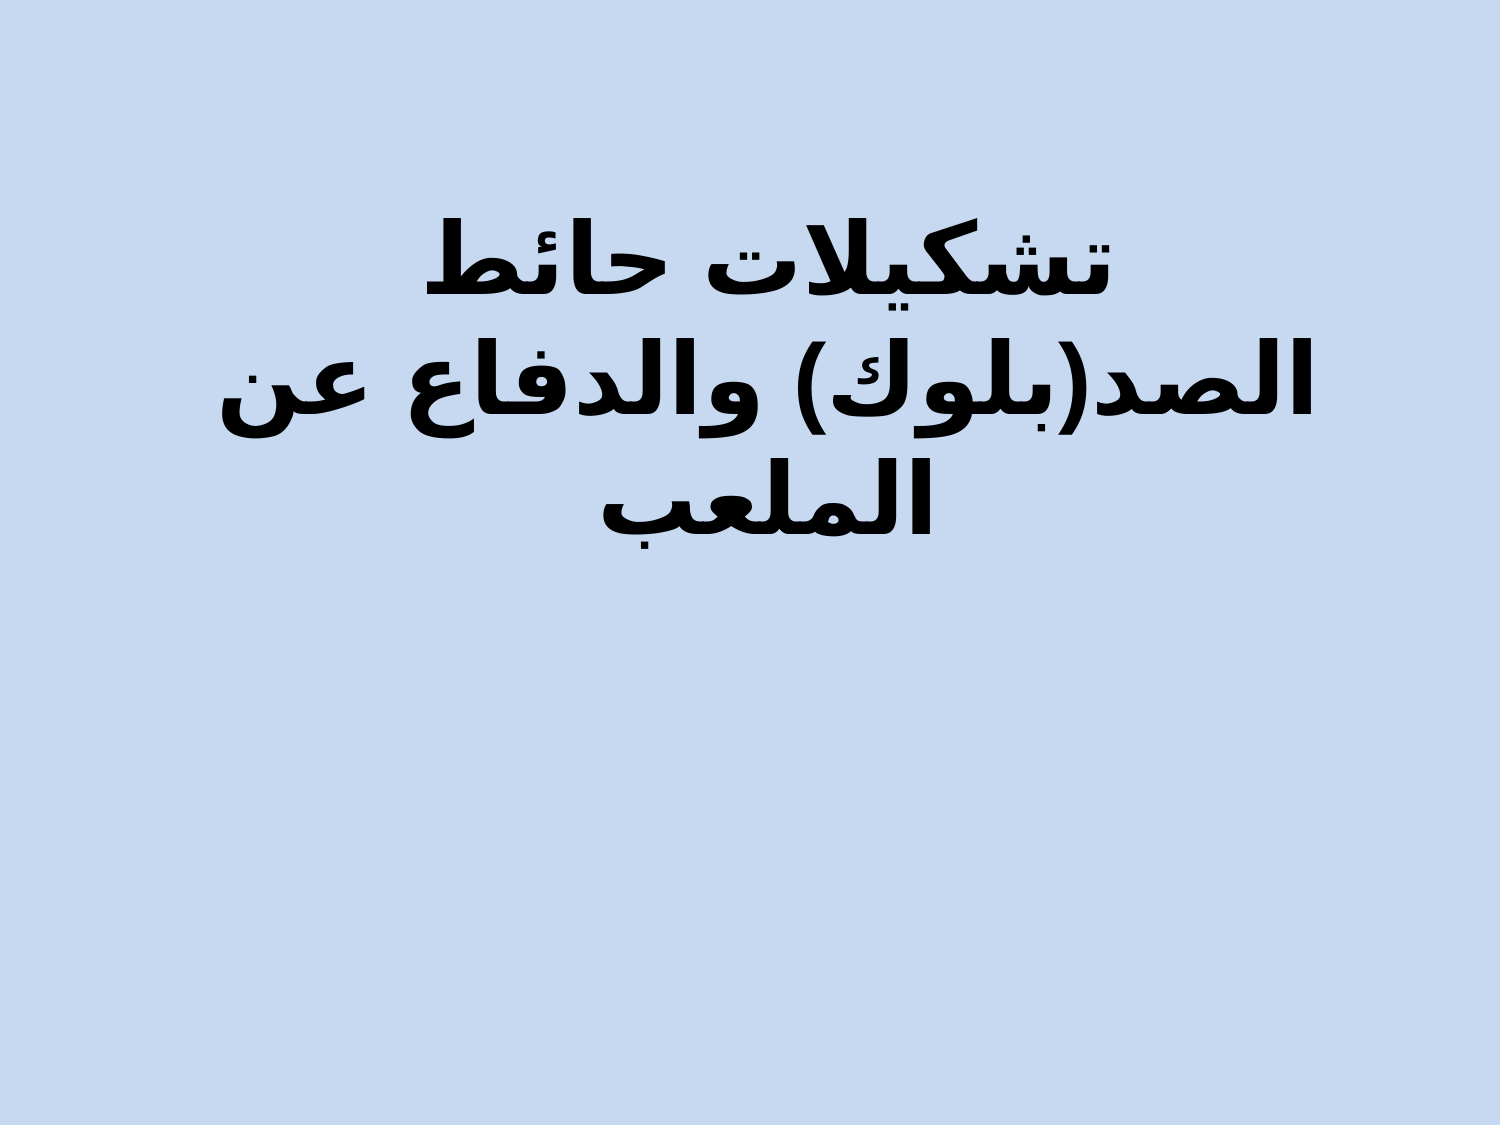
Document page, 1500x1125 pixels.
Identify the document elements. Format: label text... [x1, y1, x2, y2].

title تشكيلات حائط الصد(بلوك) والدفاع عن الملعب [162, 187, 1375, 563]
